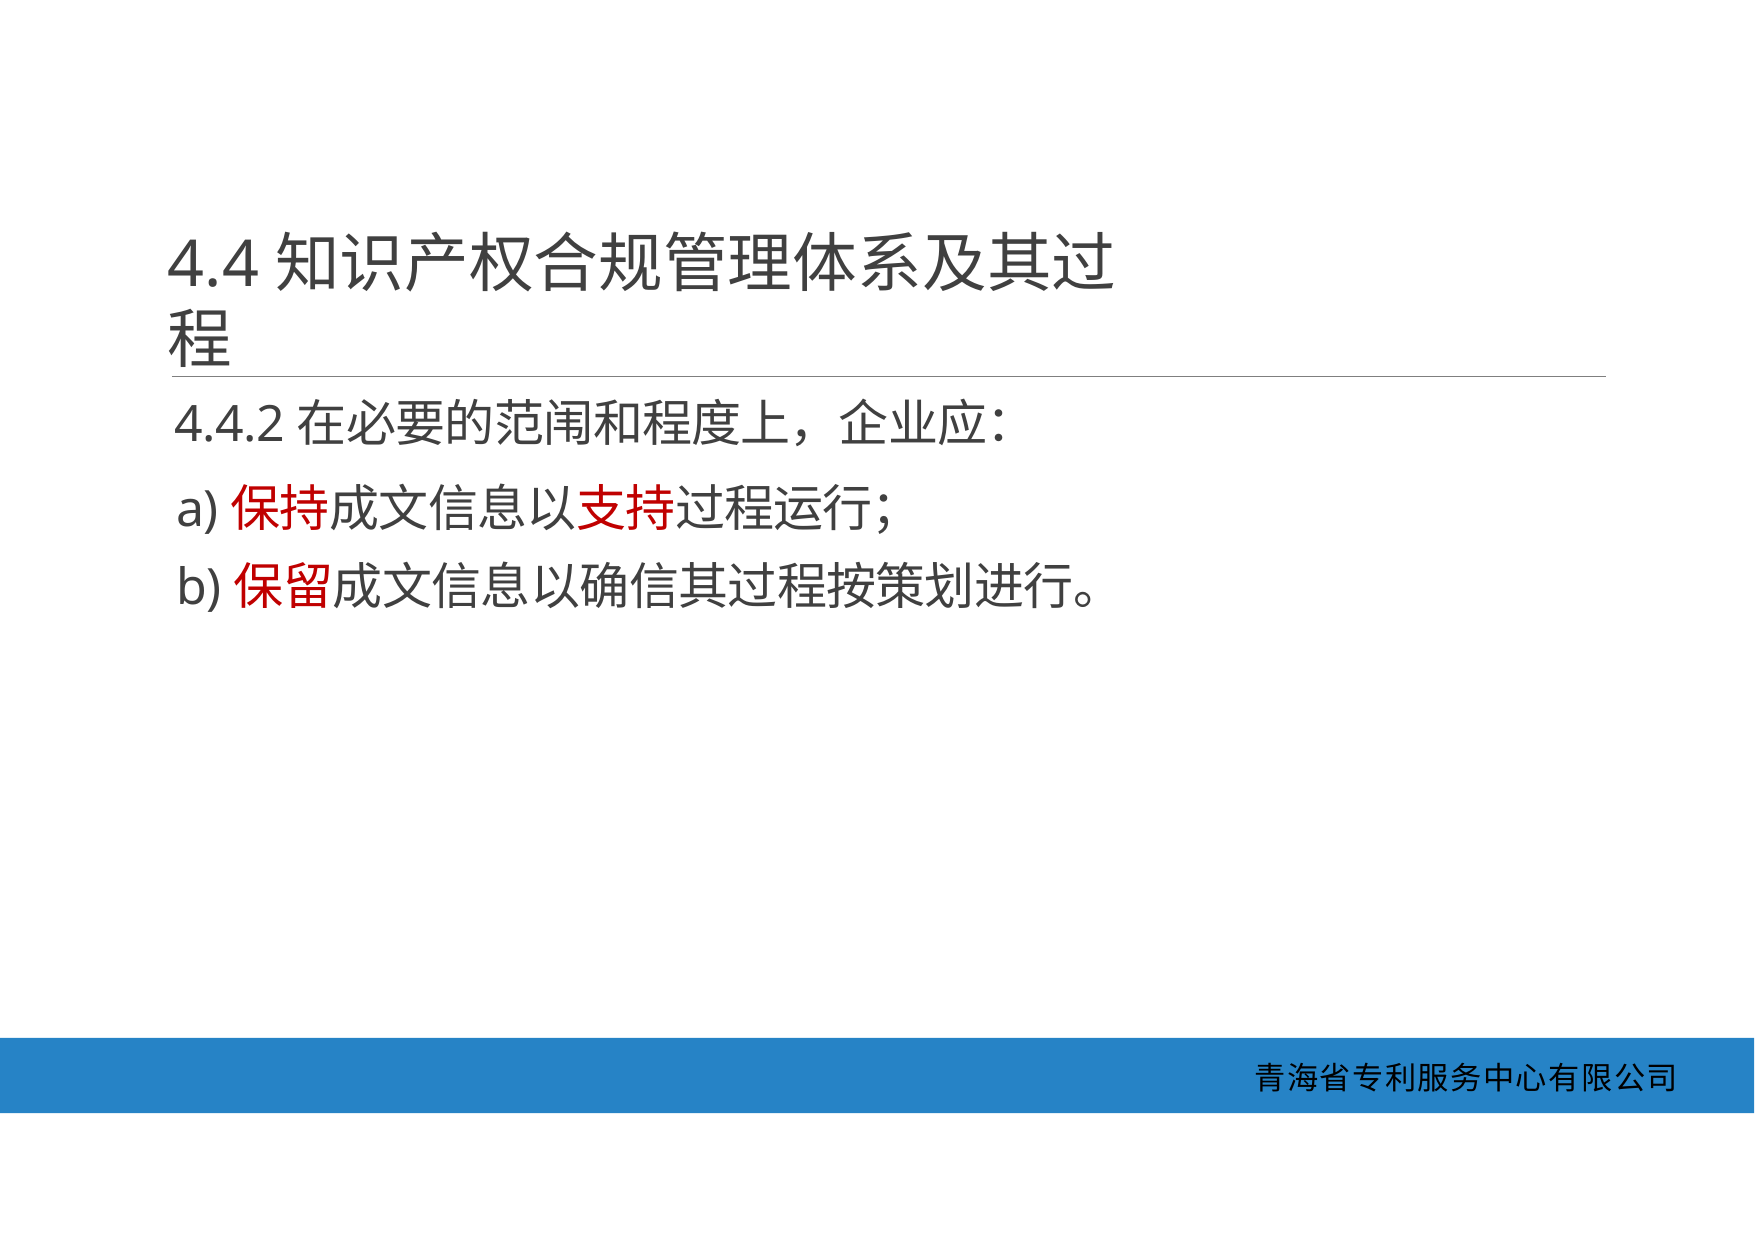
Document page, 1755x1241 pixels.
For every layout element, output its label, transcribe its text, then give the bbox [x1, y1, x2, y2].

text_box 4.4知识产权合规管理体系及其过程 [165, 223, 1174, 304]
text_box 青海省专利服务中心有限公司 [0, 1037, 1755, 1114]
text_box 4.4.2在必要的范闱和程度上，企业应： a)保持成文信息以支持过程运行； b)保留成文信息以确信其过程按策划进行。 [172, 392, 1142, 618]
